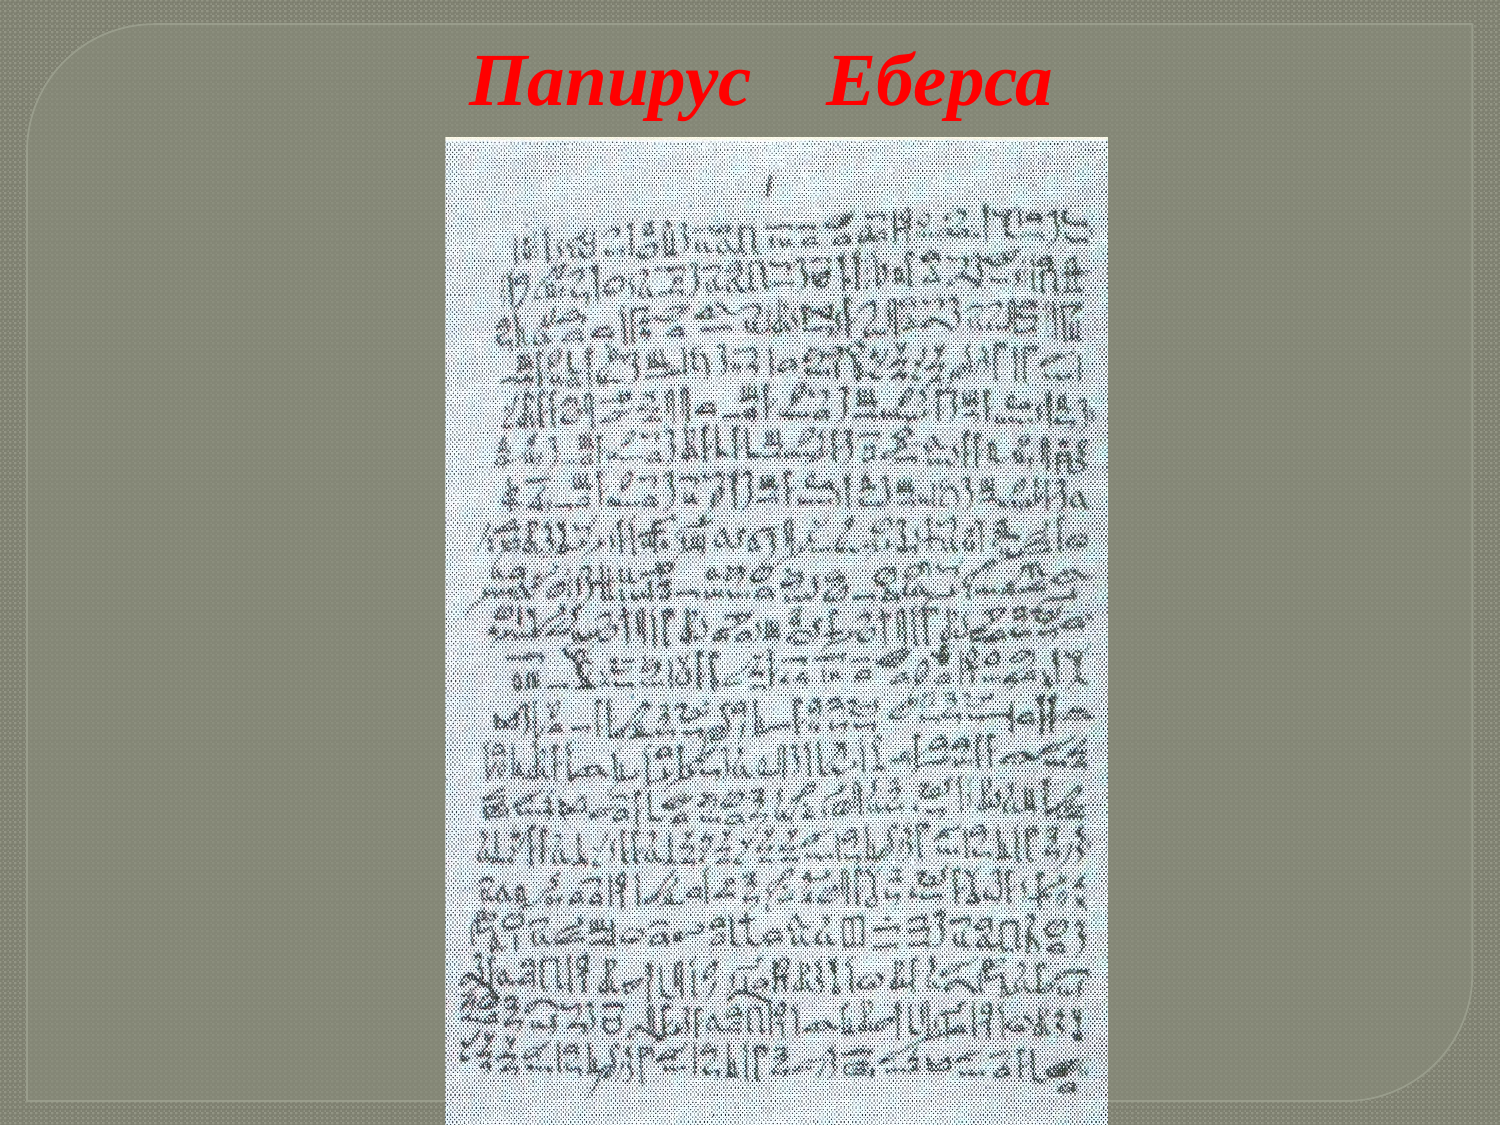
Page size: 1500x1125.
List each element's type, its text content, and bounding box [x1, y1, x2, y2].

picture [445, 137, 1108, 1125]
text_box Папирус Еберса [152, 23, 1372, 174]
